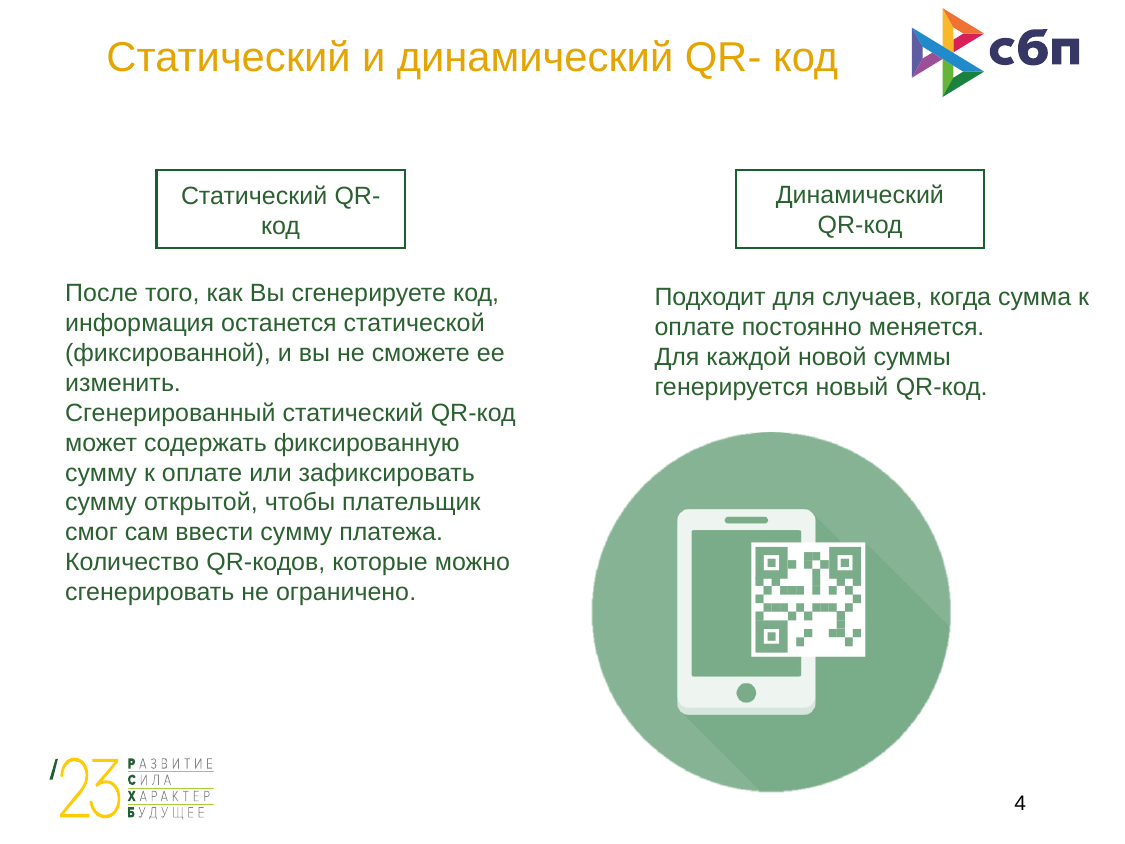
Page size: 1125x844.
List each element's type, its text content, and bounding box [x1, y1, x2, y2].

slide_number 4 [999, 797, 1086, 828]
text_box Динамический QR-код [735, 169, 985, 249]
text_box После того, как Вы сгенерируете код, информация останется статической (фиксированной), и вы не сможете ее изменить. Сгенерированный статический QR-код может содержать фиксированную сумму к оплате или зафиксировать сумму открытой, чтобы плательщик смог сам ввести сумму платежа. Количество QR-кодов, которые можно сгенерировать не ограничено. [50, 268, 531, 613]
text_box Статический QR-код [155, 169, 406, 249]
text_box Подходит для случаев, когда сумма к оплате постоянно меняется. Для каждой новой суммы генерируется новый QR-код. [639, 273, 1108, 408]
title Статический и динамический QR- код [38, 26, 907, 88]
picture [456, 433, 1086, 797]
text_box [911, 8, 1080, 98]
